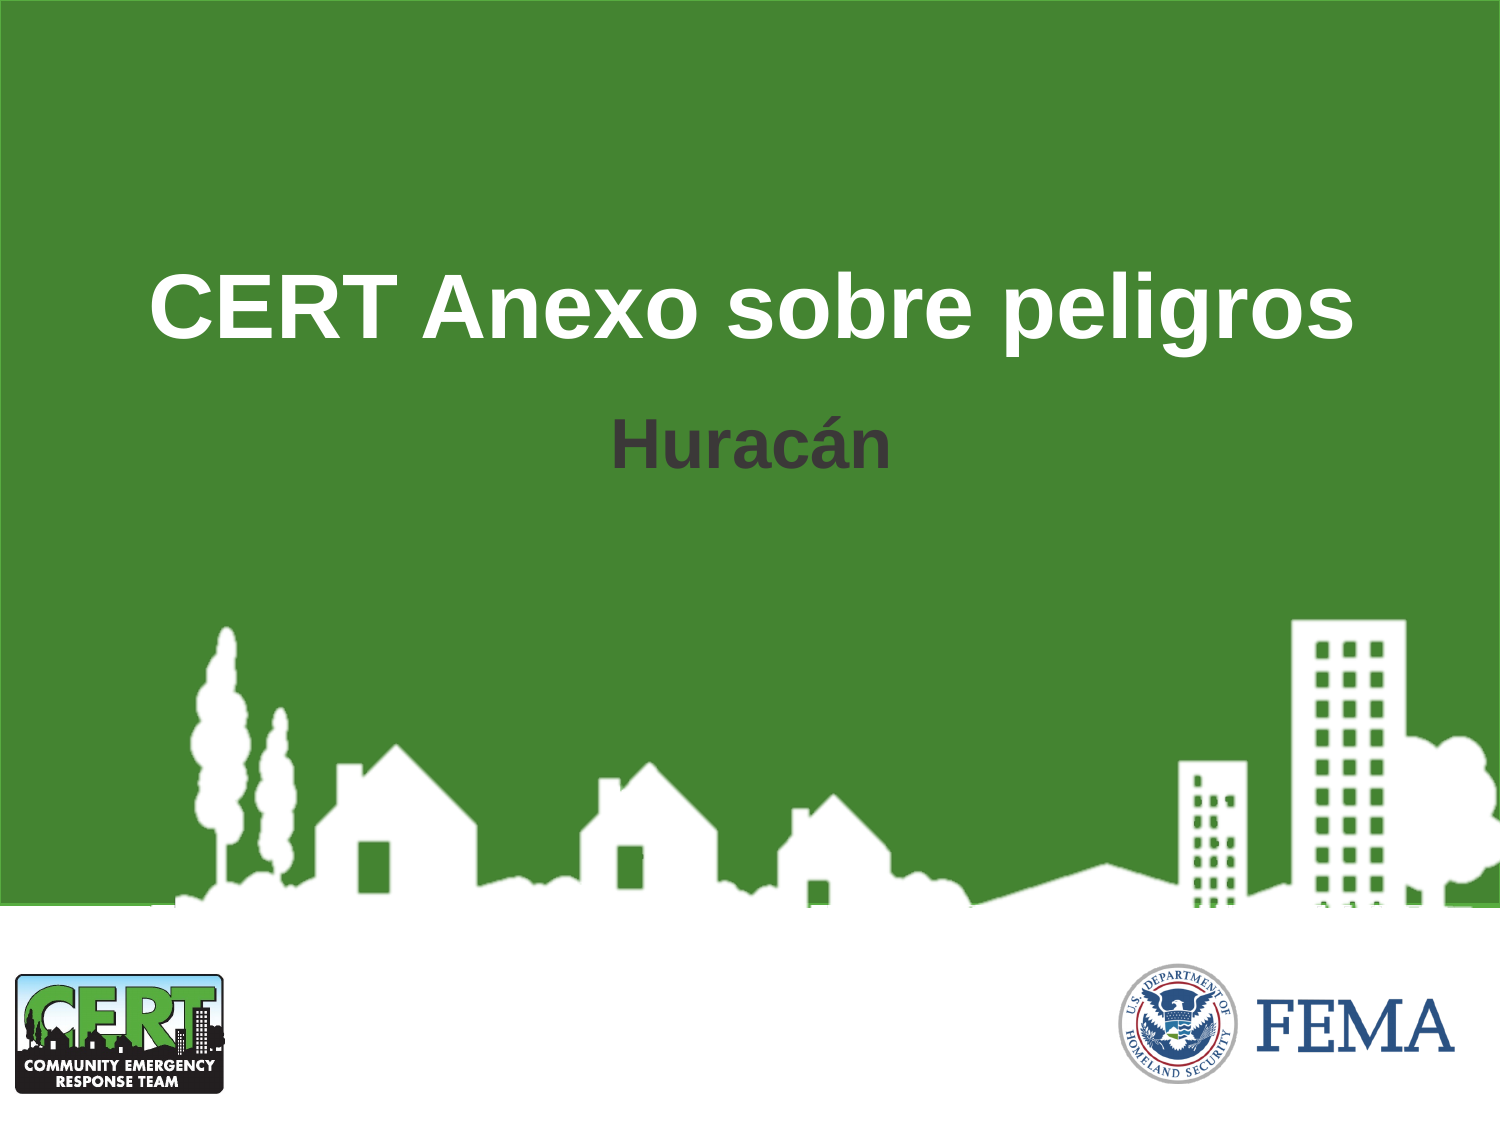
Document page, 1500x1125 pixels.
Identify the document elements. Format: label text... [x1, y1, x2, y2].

picture [1116, 963, 1455, 1084]
picture [150, 600, 1500, 908]
picture [14, 973, 225, 1094]
title CERT Anexo sobre peligros [1, 231, 1500, 386]
list Huracán [1, 386, 1500, 505]
